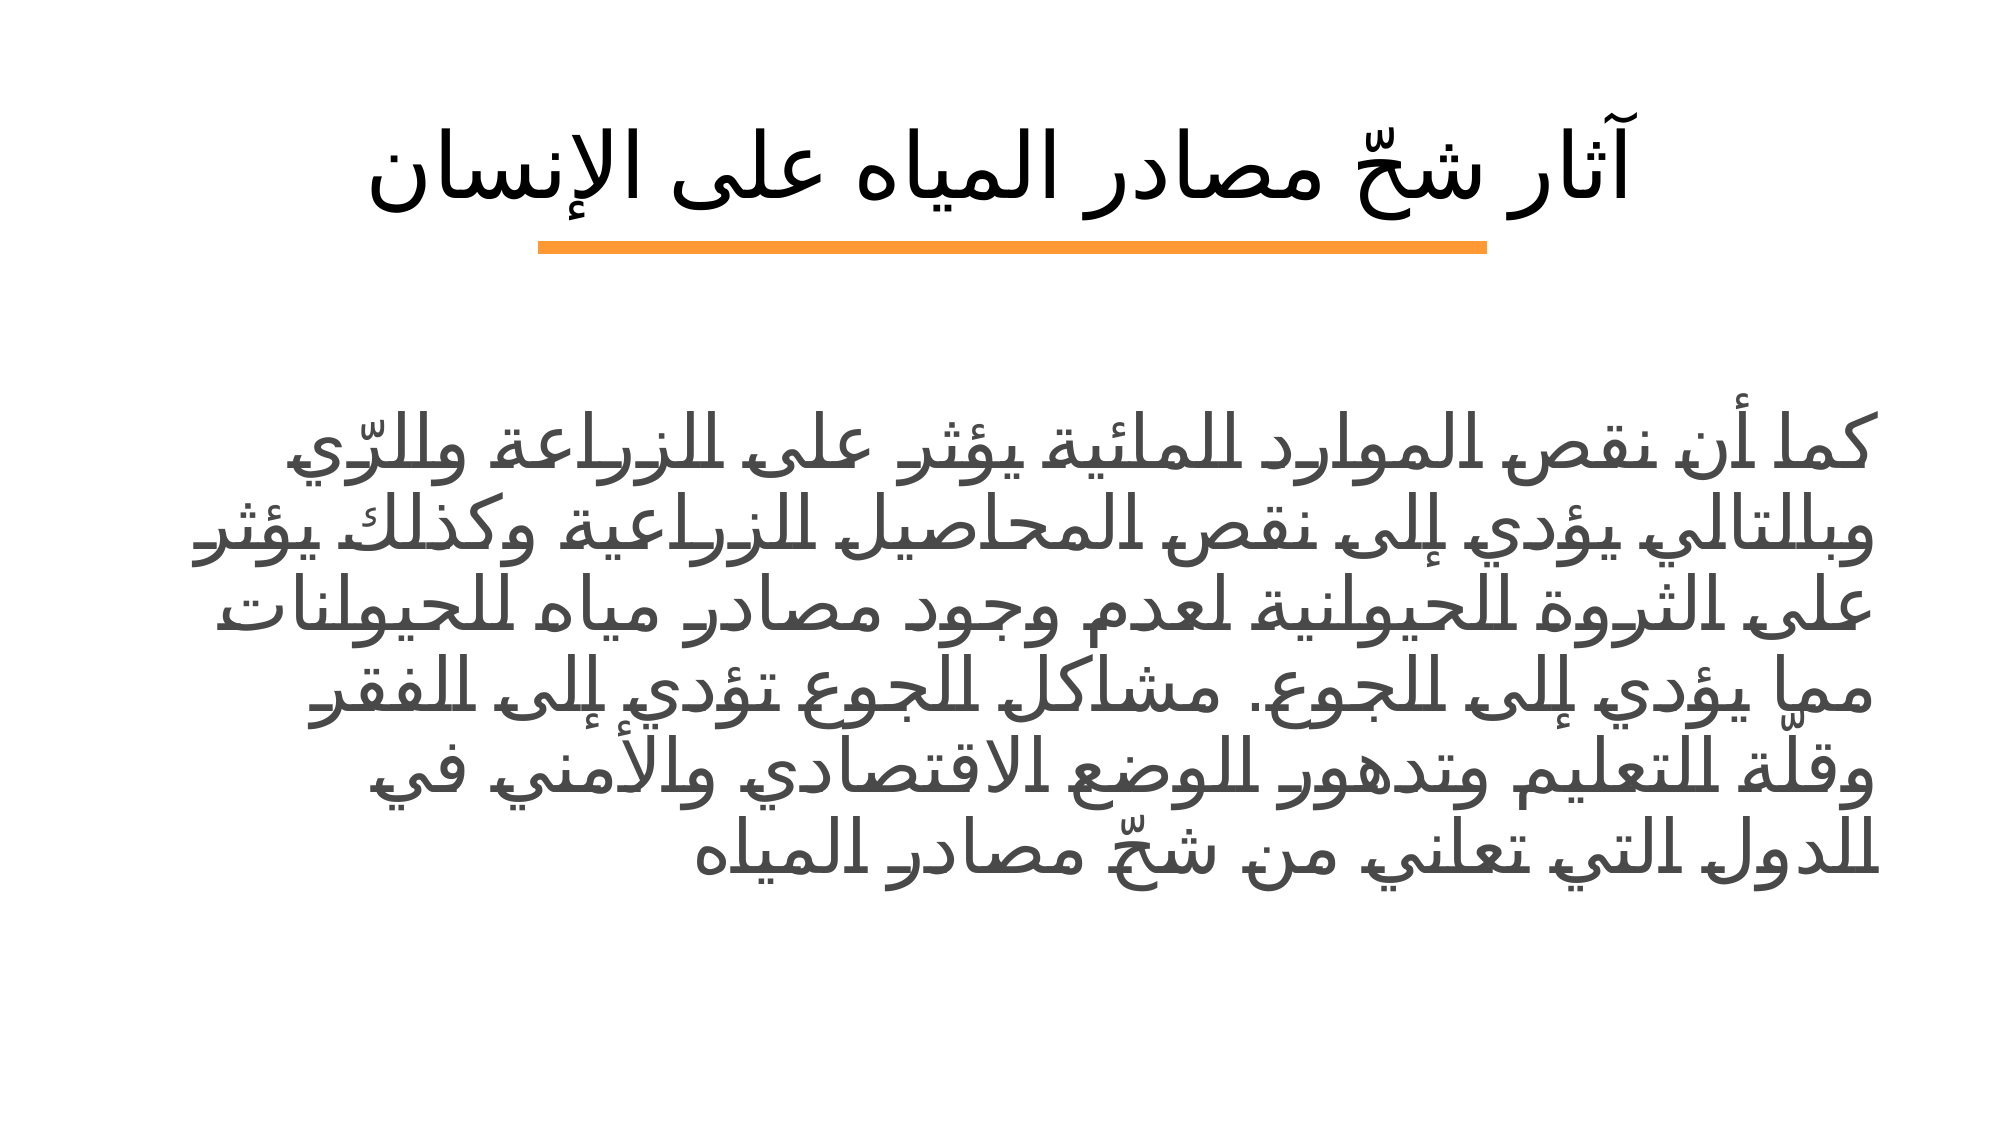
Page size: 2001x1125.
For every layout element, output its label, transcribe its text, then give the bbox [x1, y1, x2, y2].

list كما أن نقص الموارد المائية يؤثر على الزراعة والرّي وبالتالي يؤدي إلى نقص المحاصيل الزراعية وكذلك يؤثر على الثروة الحيوانية لعدم وجود مصادر مياه للحيوانات مما يؤدي إلى الجوع. مشاكل الجوع تؤدي إلى الفقر وقلّة التعليم وتدهور الوضع الاقتصادي والأمني في الدول التي تعاني من شحّ مصادر المياه [168, 396, 1894, 1111]
title آثار شحّ مصادر المياه على الإنسان [137, 59, 1863, 278]
